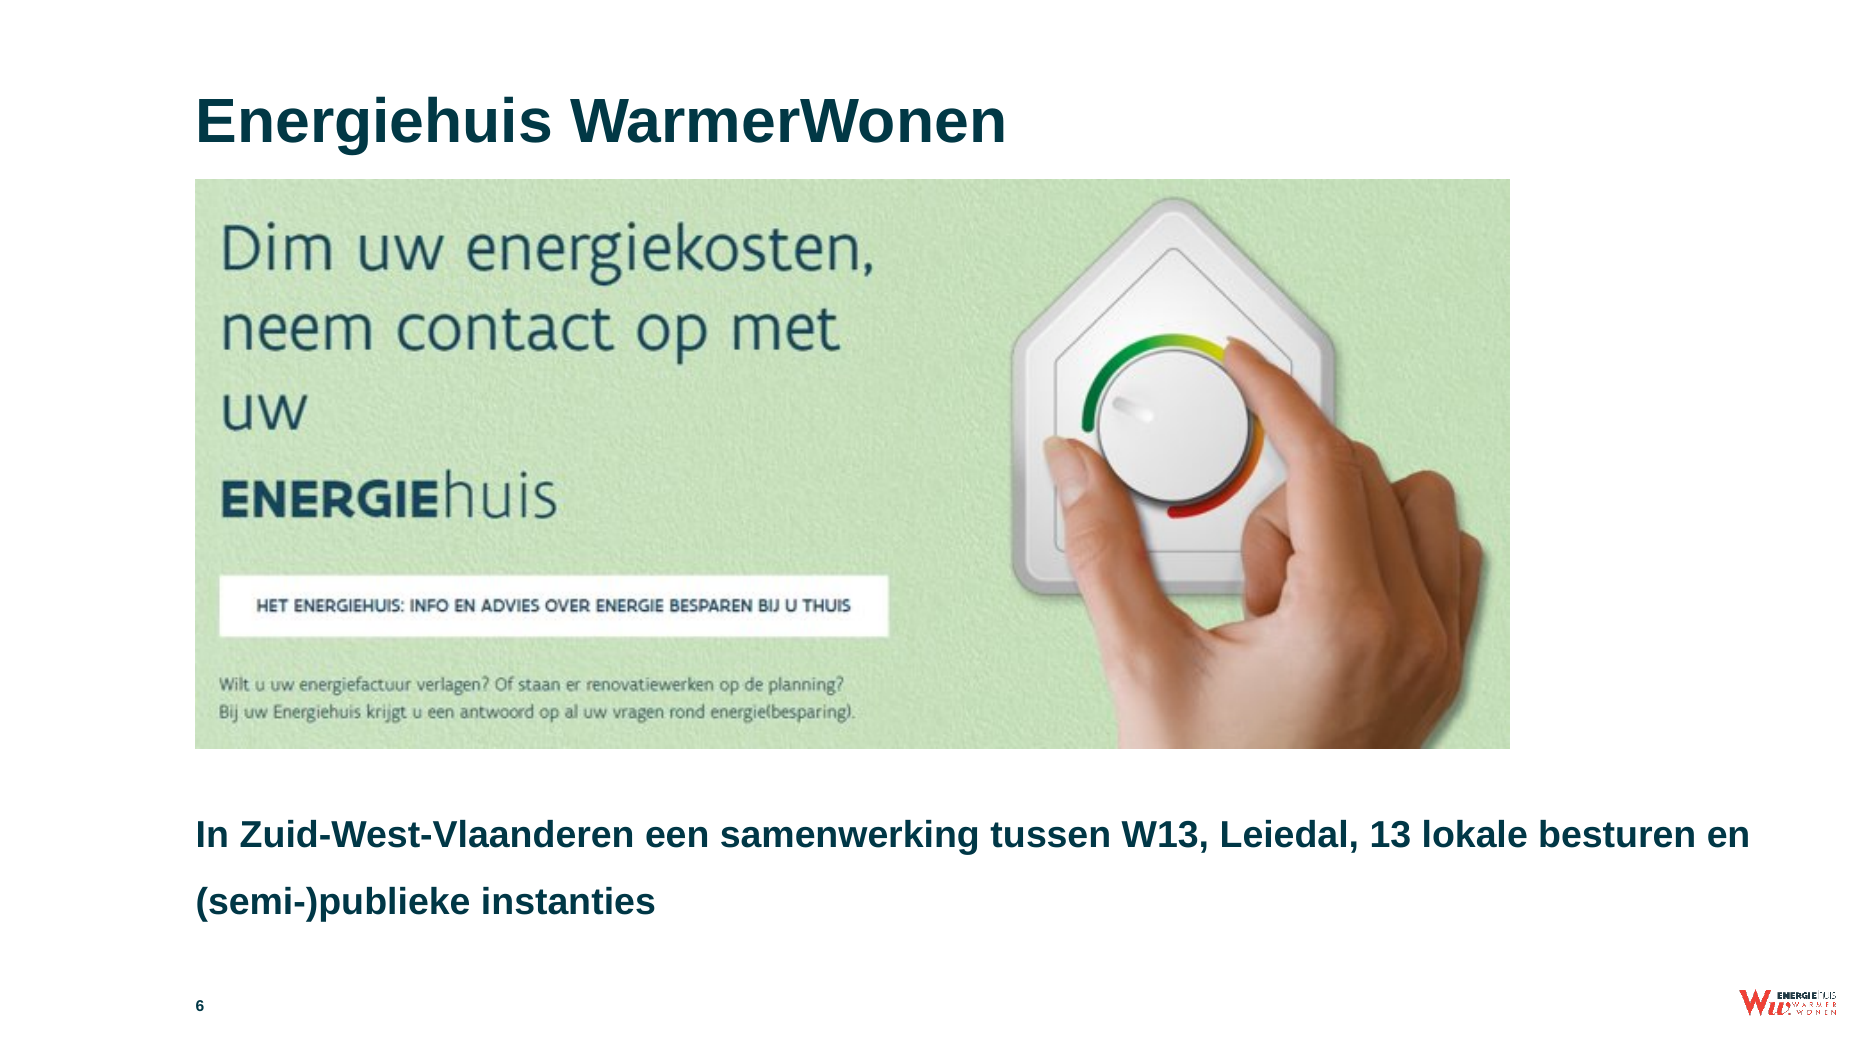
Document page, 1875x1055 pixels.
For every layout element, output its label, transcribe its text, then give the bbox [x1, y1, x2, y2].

picture [1737, 989, 1837, 1017]
picture [195, 179, 1510, 749]
list In Zuid-West-Vlaanderen een samenwerking tussen W13, Leiedal, 13 lokale besturen en (semi-)publieke instanties [195, 787, 1797, 939]
title Energiehuis WarmerWonen [195, 37, 1818, 156]
